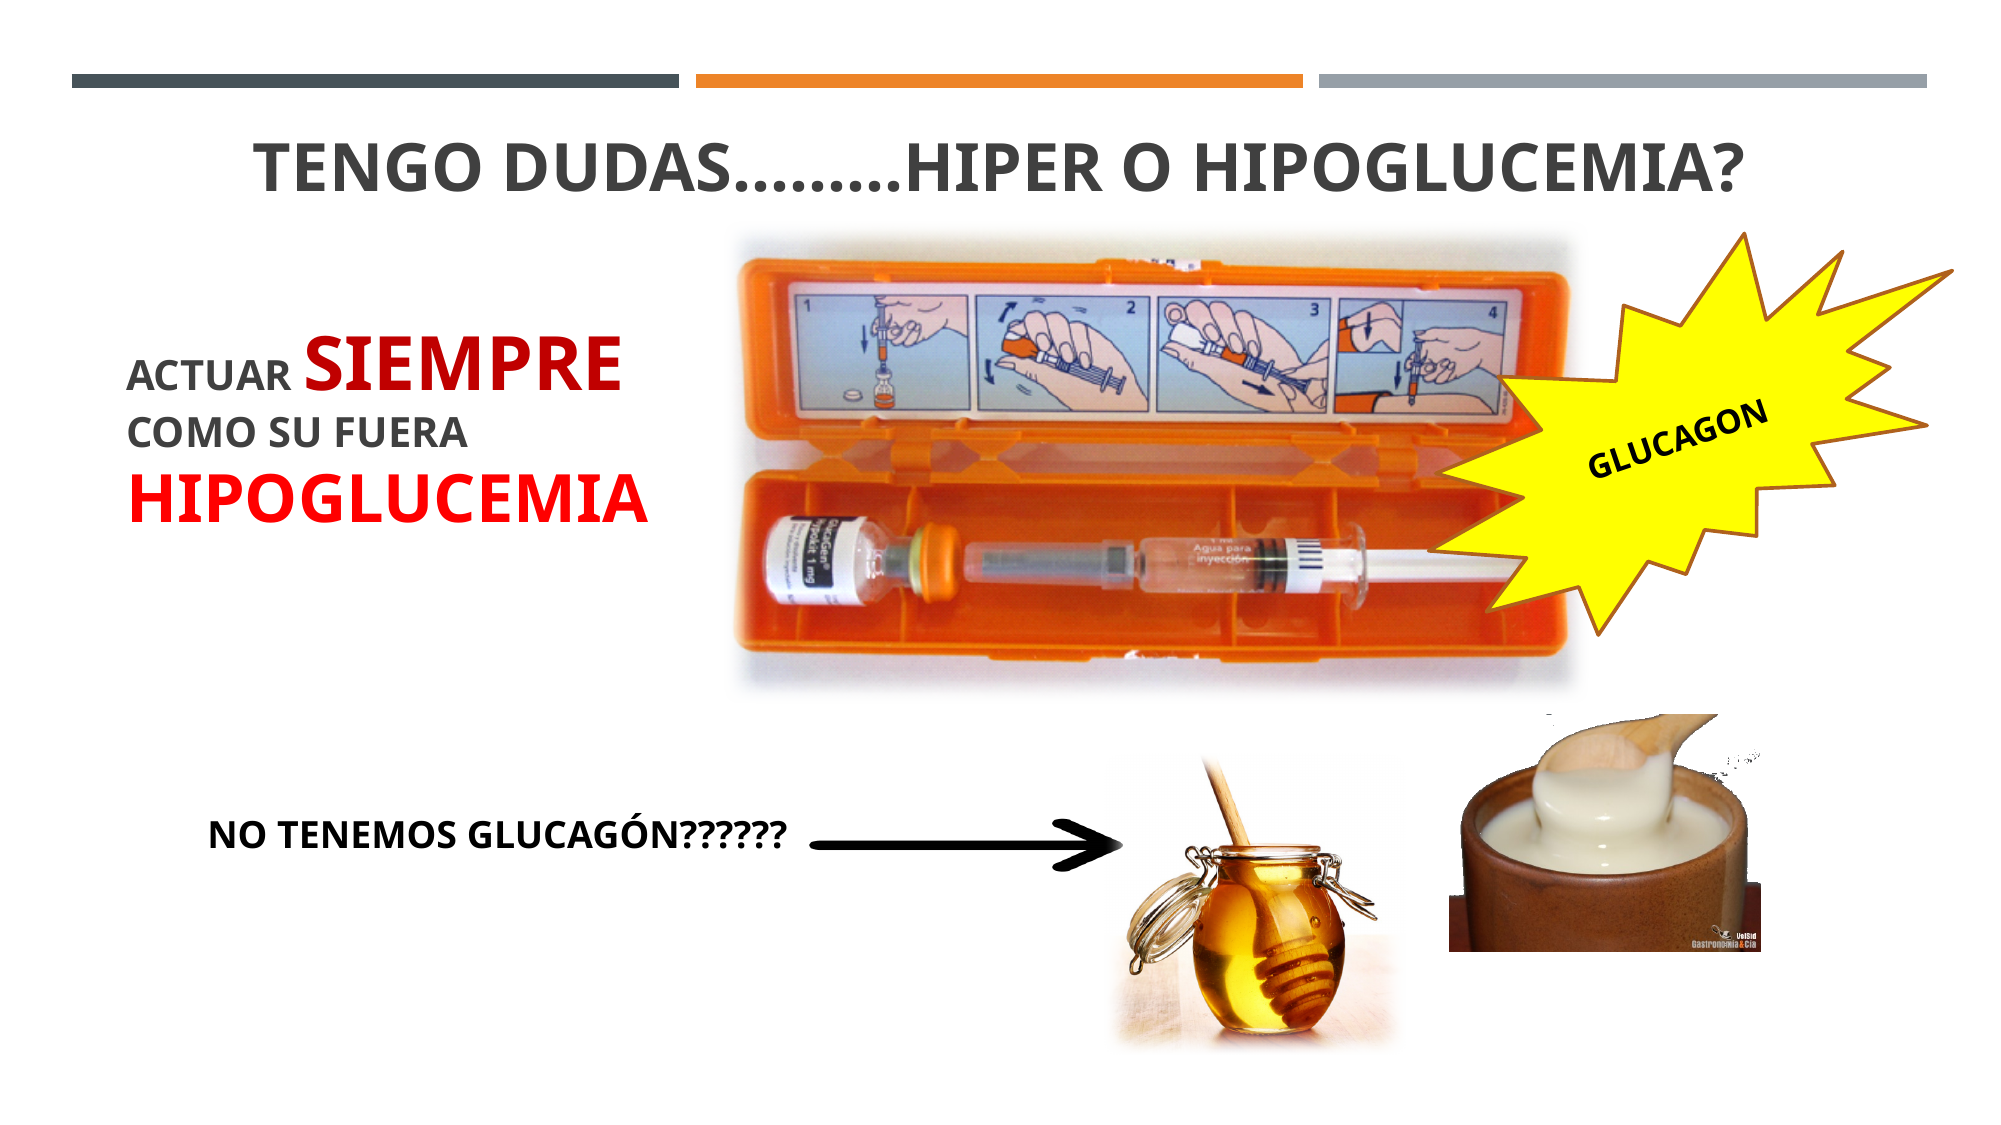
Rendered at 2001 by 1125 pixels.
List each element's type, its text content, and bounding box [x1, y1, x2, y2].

picture [722, 220, 1590, 705]
list ACTUAR SIEMPRE COMO SU FUERA HIPOGLUCEMIA [111, 346, 709, 506]
text_box NO TENEMOS GLUCAGÓN?????? [130, 729, 866, 939]
picture [794, 752, 1407, 1056]
title TENGO DUDAS………HIPER O HIPOGLUCEMIA? [95, 152, 1905, 213]
text_box GLUCAGON [1595, 231, 1954, 637]
picture [1448, 714, 1761, 952]
